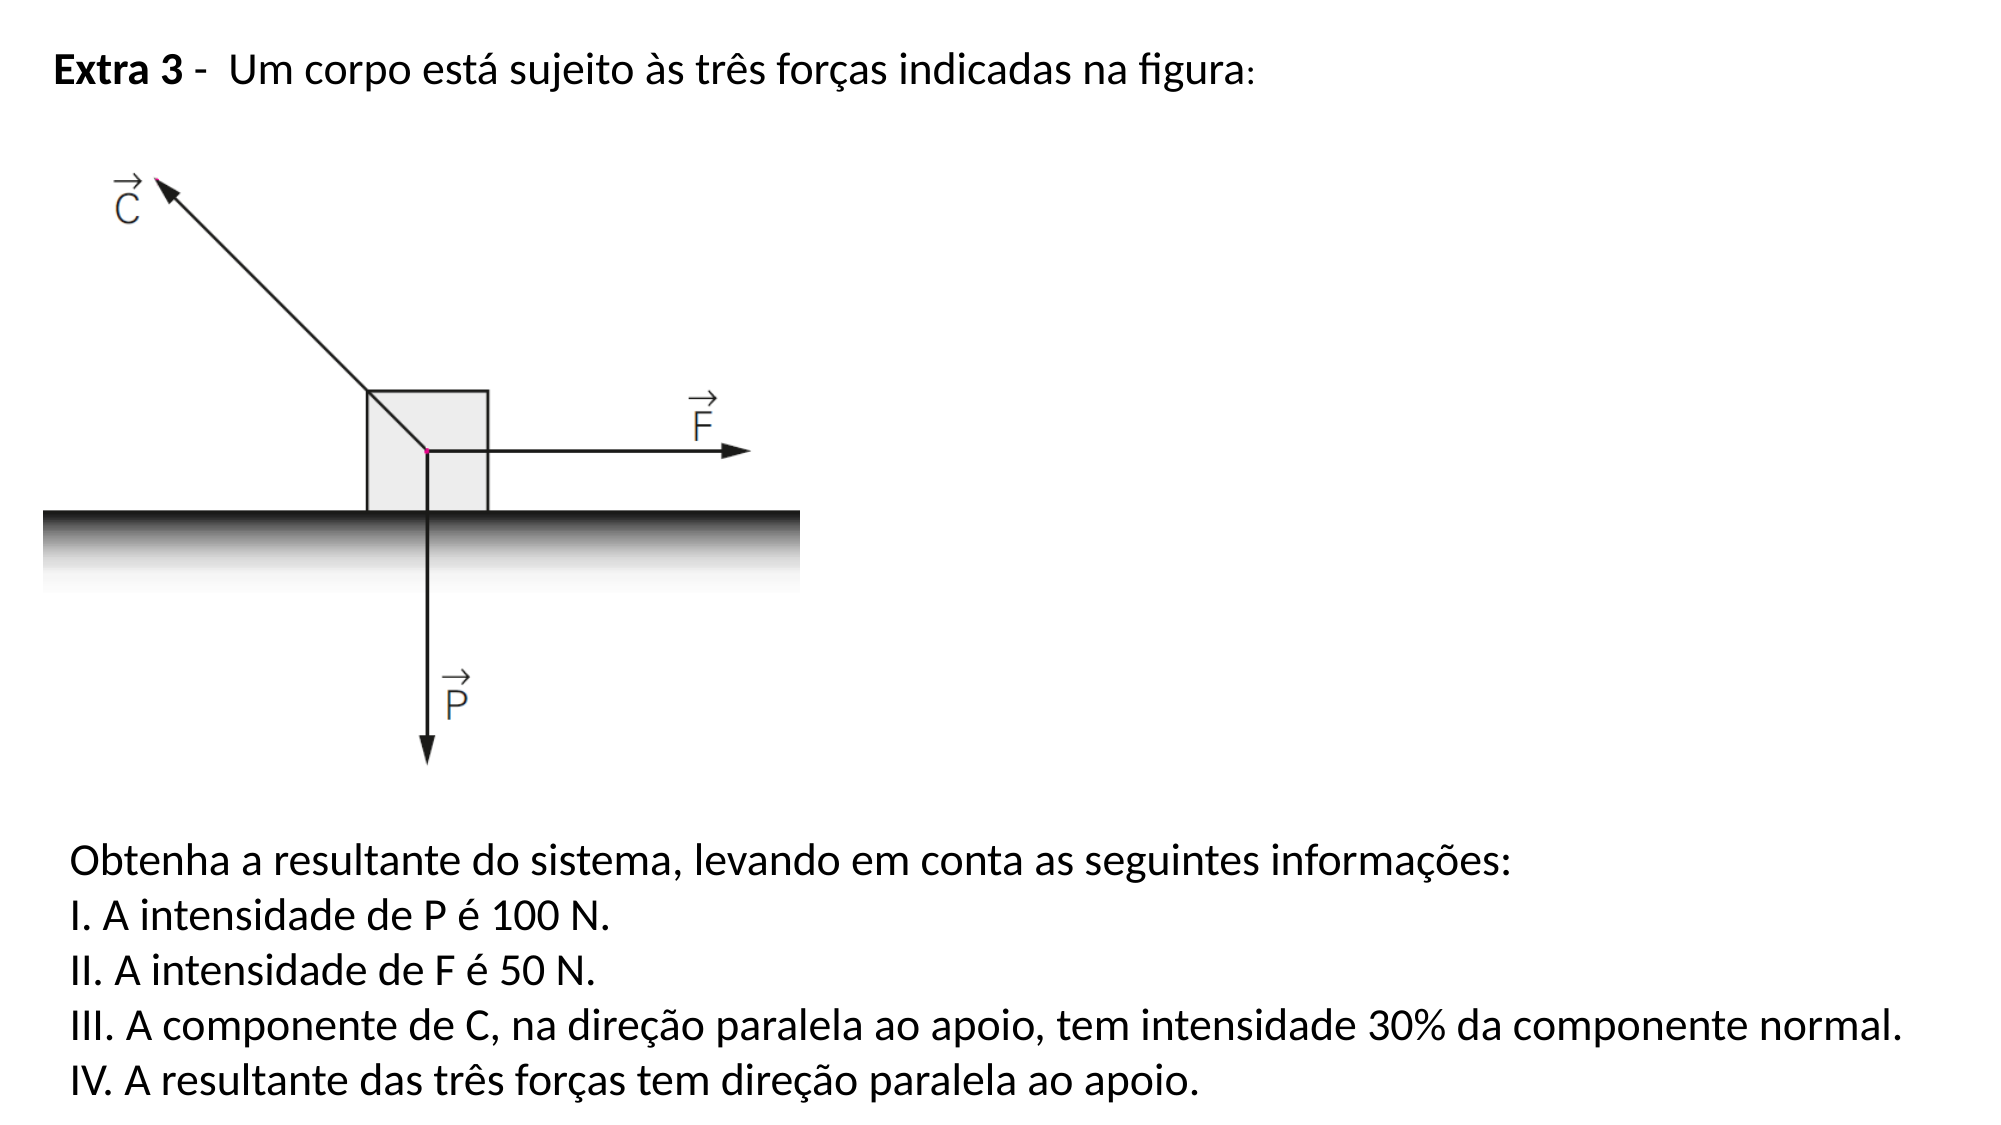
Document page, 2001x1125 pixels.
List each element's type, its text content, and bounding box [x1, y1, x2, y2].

text_box Extra 3 - Um corpo está sujeito às três forças indicadas na figura: [38, 31, 1271, 101]
text_box Obtenha a resultante do sistema, levando em conta as seguintes informações: I. A intensidade de P é 100 N. II. A intensidade de F é 50 N. III. A componente de C, na direção paralela ao apoio, tem intensidade 30% da componente normal. IV. A resultante das três forças tem direção paralela ao apoio. [54, 822, 1933, 1112]
picture [43, 130, 800, 782]
